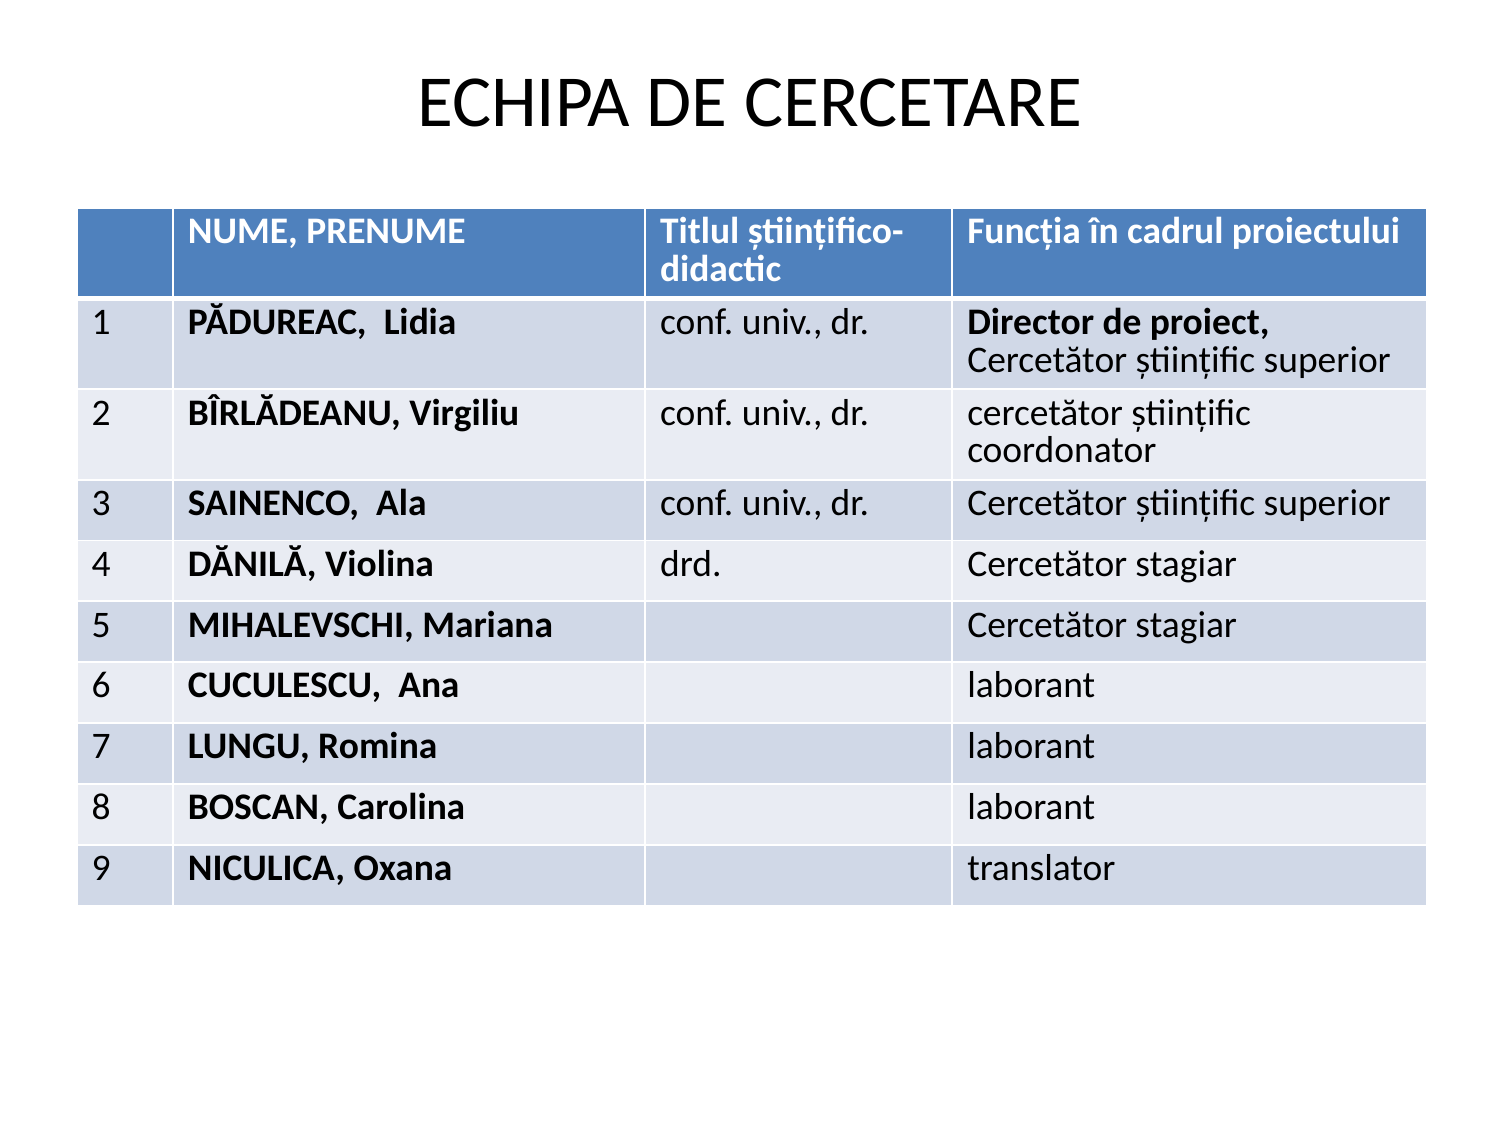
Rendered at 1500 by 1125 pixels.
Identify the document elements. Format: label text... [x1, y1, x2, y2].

table_cell translator [953, 846, 1426, 905]
table_cell CUCULESCU, Ana [174, 663, 644, 722]
table_cell 1 [78, 301, 172, 388]
table_cell 4 [78, 541, 172, 600]
table_cell 2 [78, 390, 172, 479]
table_cell 6 [78, 663, 172, 722]
table_header [78, 209, 172, 296]
table_cell Cercetător ştiinţific superior [953, 481, 1426, 540]
table_cell NICULICA, Oxana [174, 846, 644, 905]
title ECHIPA DE CERCETARE [75, 45, 1425, 149]
table_cell drd. [646, 541, 951, 600]
table_cell cercetător științific coordonator [953, 390, 1426, 479]
table_cell conf. univ., dr. [646, 481, 951, 540]
table_cell laborant [953, 724, 1426, 783]
table_cell Cercetător stagiar [953, 541, 1426, 600]
table_cell [646, 846, 951, 905]
table_cell SAINENCO, Ala [174, 481, 644, 540]
table_cell conf. univ., dr. [646, 301, 951, 388]
table_cell DĂNILĂ, Violina [174, 541, 644, 600]
table_cell MIHALEVSCHI, Mariana [174, 602, 644, 661]
table_cell LUNGU, Romina [174, 724, 644, 783]
table_cell Cercetător stagiar [953, 602, 1426, 661]
table_cell conf. univ., dr. [646, 390, 951, 479]
table_cell BÎRLĂDEANU, Virgiliu [174, 390, 644, 479]
table_cell [646, 785, 951, 844]
table_cell 7 [78, 724, 172, 783]
table_header Titlul ştiinţifico-didactic [646, 209, 951, 296]
table_cell Director de proiect, Cercetător ştiinţific superior [953, 301, 1426, 388]
table_cell laborant [953, 785, 1426, 844]
table_cell [646, 724, 951, 783]
table_cell [646, 602, 951, 661]
table_cell [646, 663, 951, 722]
table_cell 5 [78, 602, 172, 661]
table_header Funcţia în cadrul proiectului [953, 209, 1426, 296]
table_cell 9 [78, 846, 172, 905]
table_cell BOSCAN, Carolina [174, 785, 644, 844]
table_cell laborant [953, 663, 1426, 722]
table_cell PĂDUREAC, Lidia [174, 301, 644, 388]
table_header NUME, PRENUME [174, 209, 644, 296]
table_cell 3 [78, 481, 172, 540]
table_cell 8 [78, 785, 172, 844]
